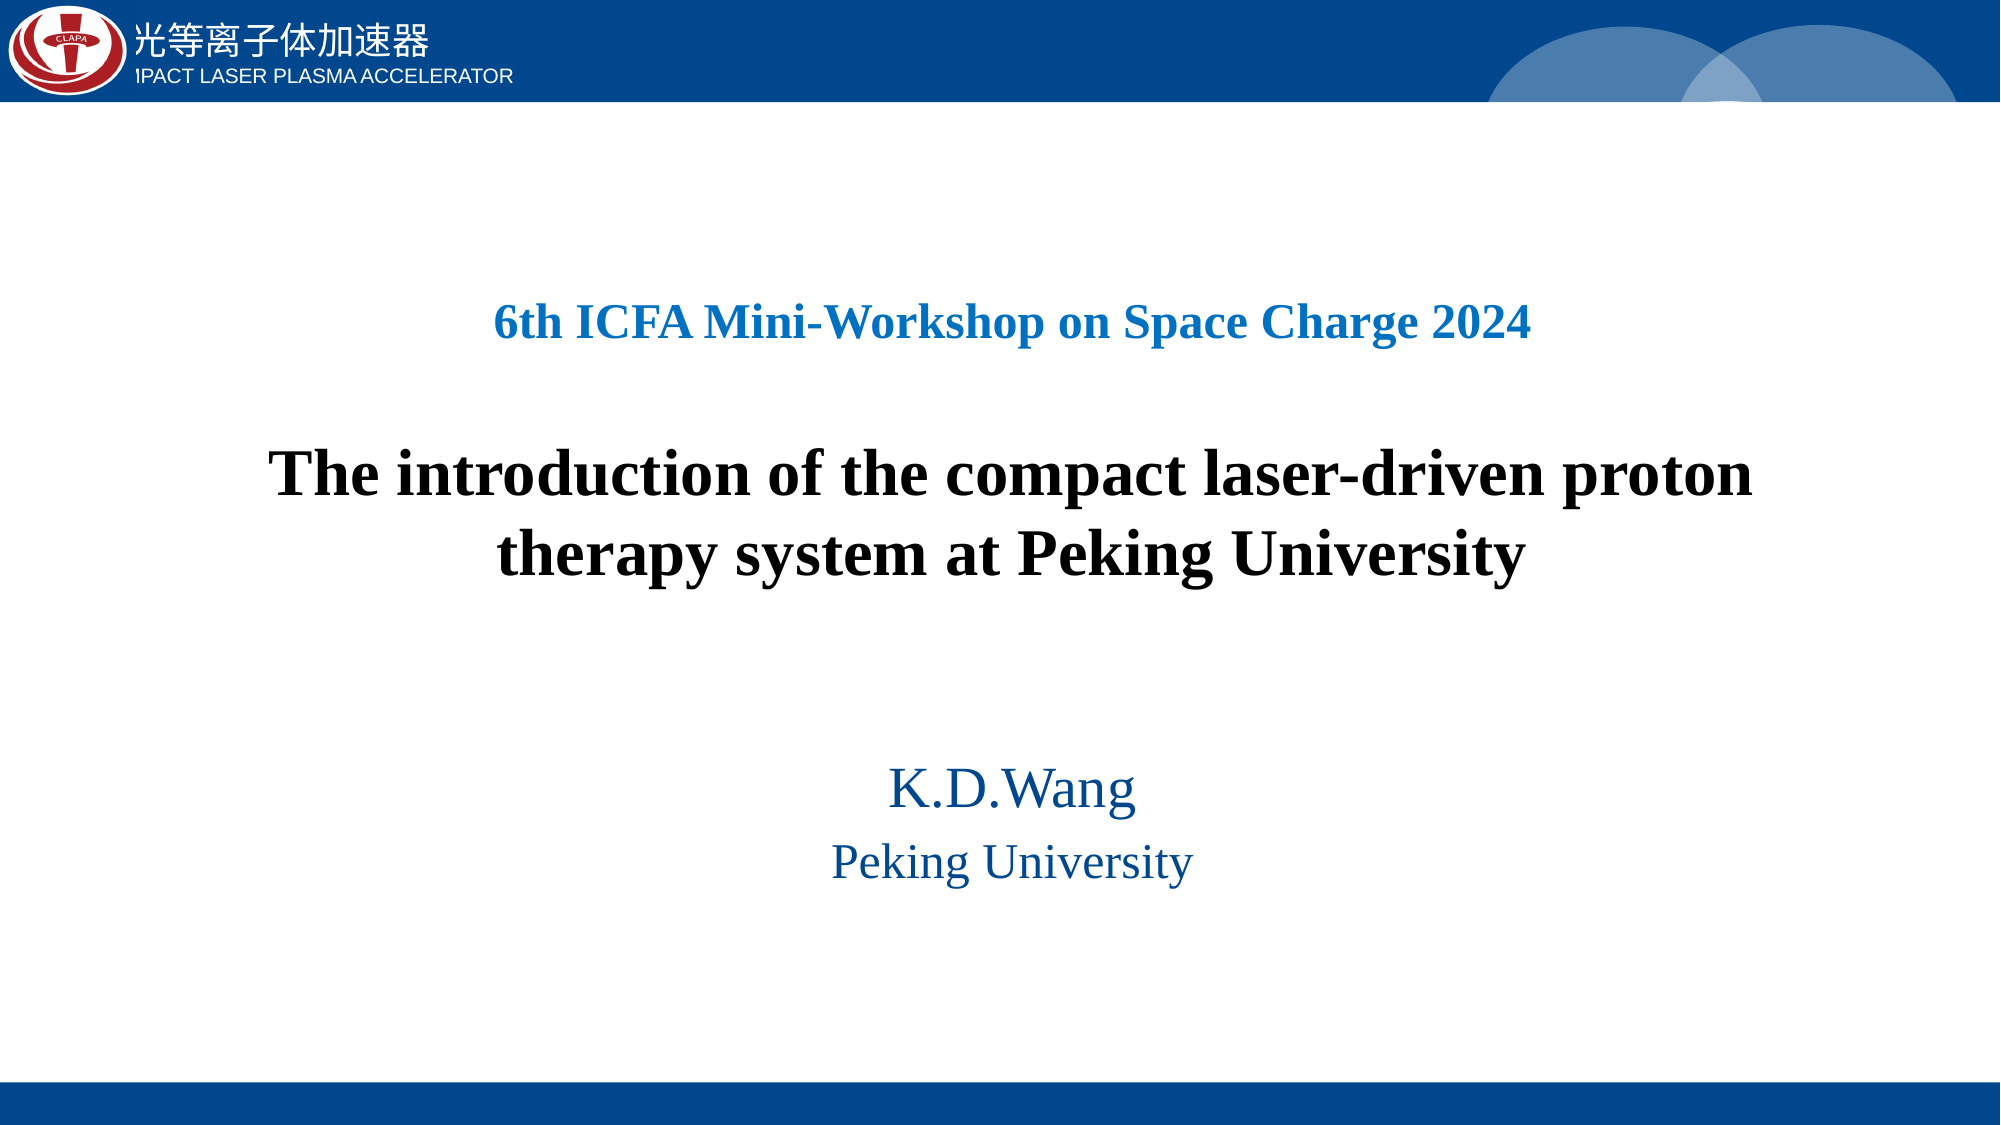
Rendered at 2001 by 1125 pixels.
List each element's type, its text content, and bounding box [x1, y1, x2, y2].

title 6th ICFA Mini-Workshop on Space Charge 2024 The introduction of the compact laser-driven proton therapy system at Peking University [162, 262, 1863, 695]
picture [0, 0, 809, 102]
subtitle K.D.Wang Peking University [312, 741, 1713, 1029]
